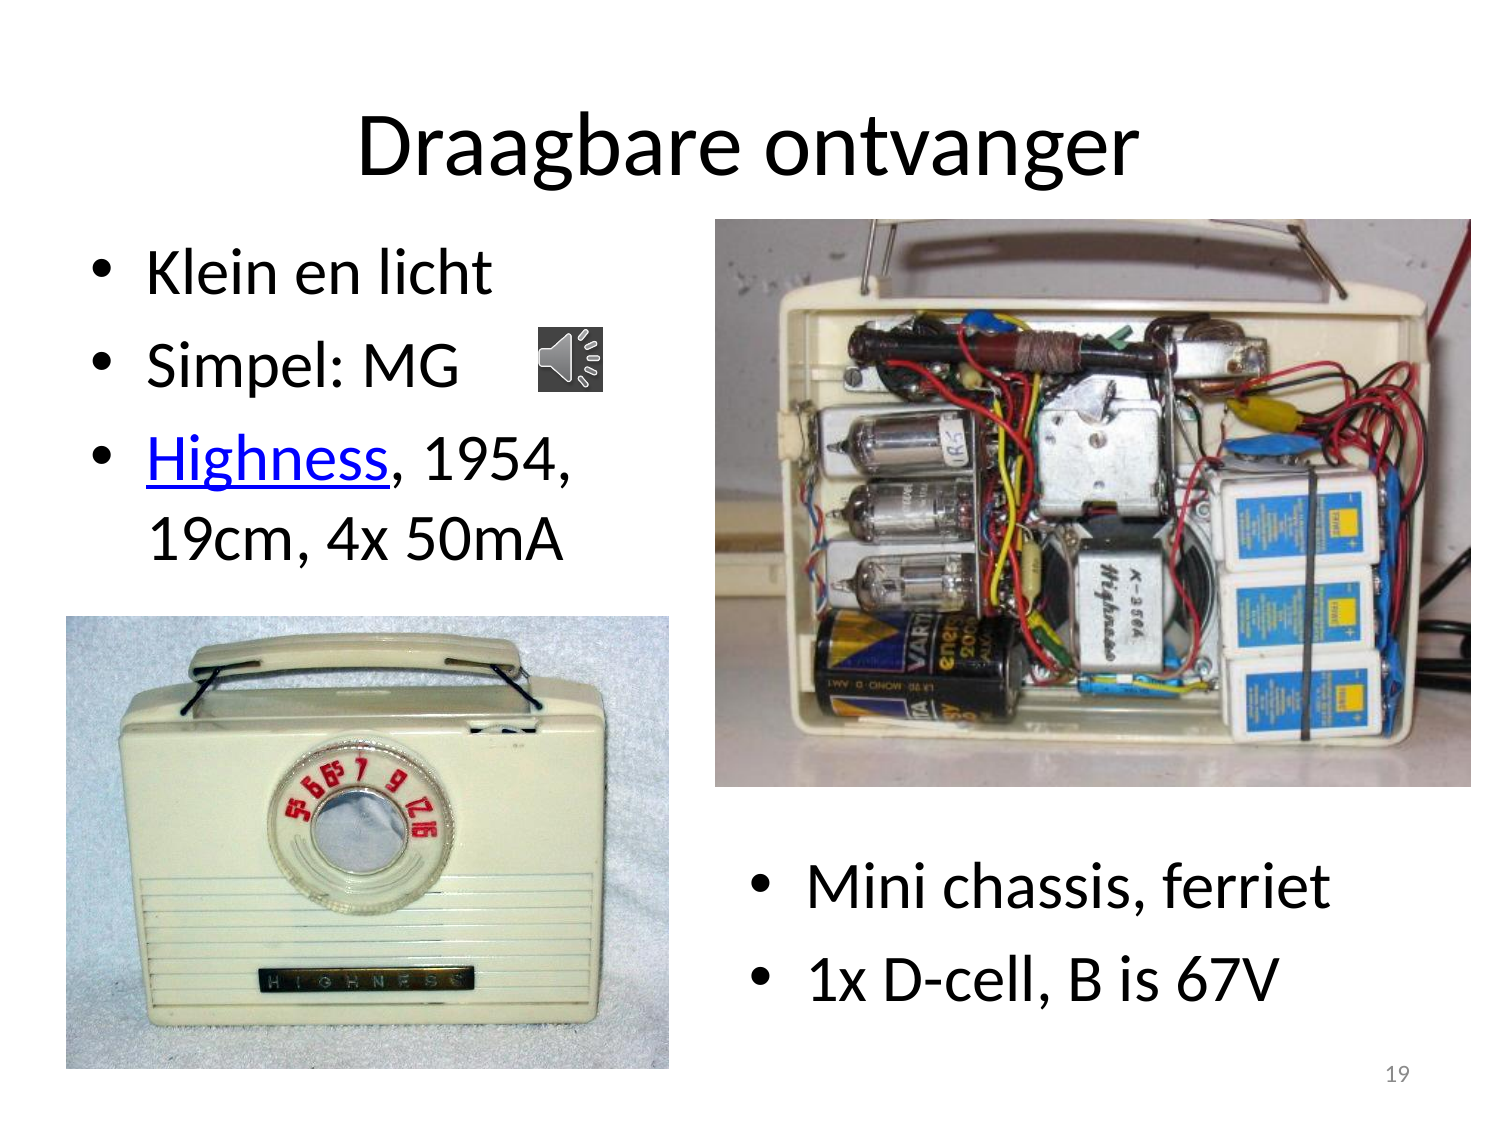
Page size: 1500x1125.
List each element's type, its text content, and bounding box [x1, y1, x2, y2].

slide_number 19 [1074, 1069, 1425, 1103]
picture [715, 219, 1471, 787]
picture [65, 616, 669, 1069]
list Klein en licht Simpel: MG Highness, 1954, 19cm, 4x 50mA [75, 220, 712, 592]
picture [537, 326, 605, 394]
text_box Mini chassis, ferriet 1x D-cell, B is 67V [733, 834, 1433, 1069]
title Draagbare ontvanger [75, 45, 1425, 220]
